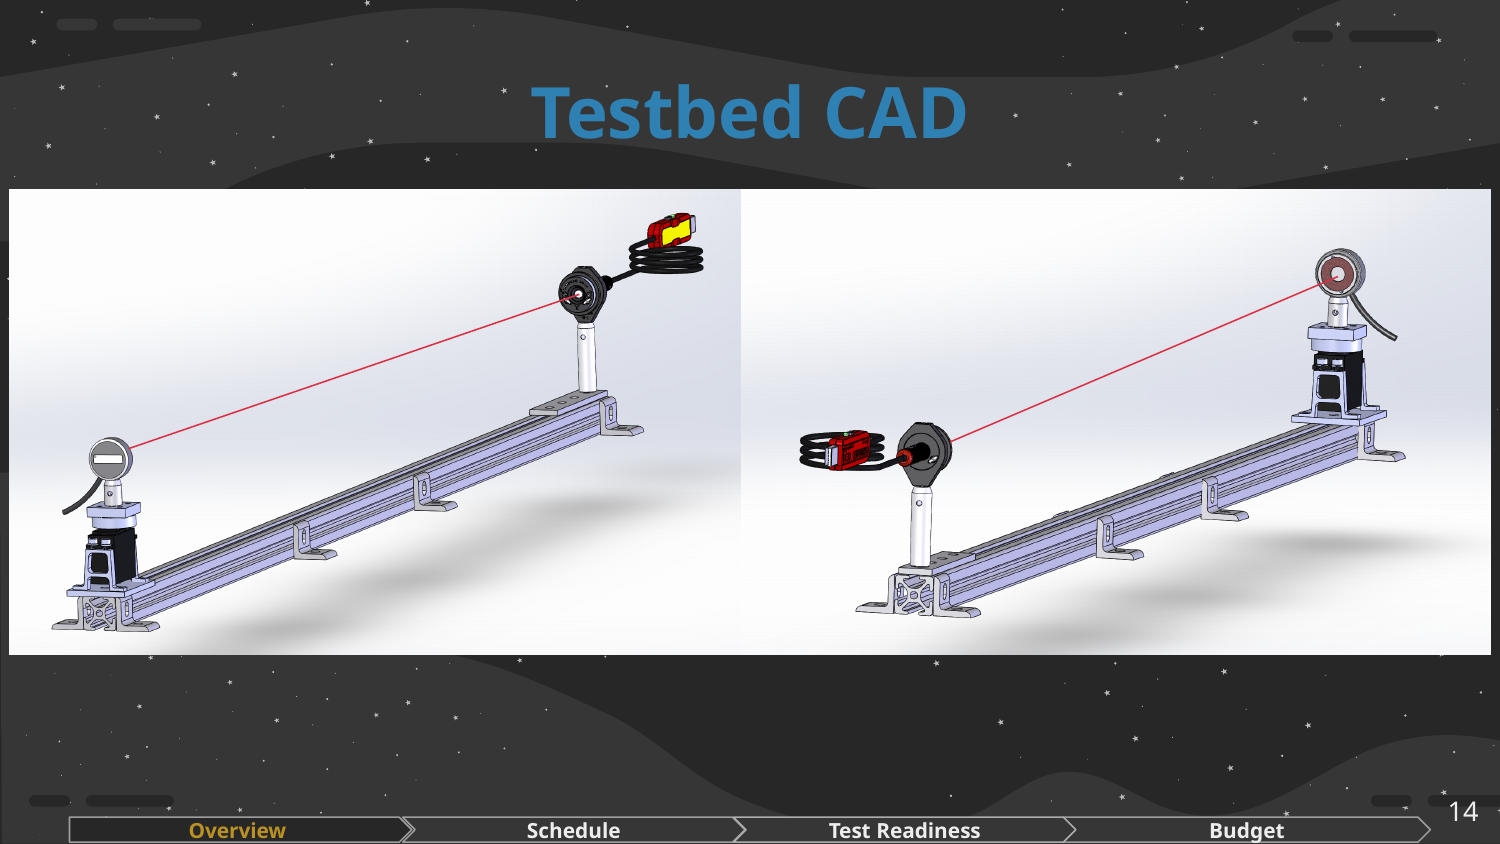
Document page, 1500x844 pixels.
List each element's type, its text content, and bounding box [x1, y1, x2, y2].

text_box Test Readiness [733, 817, 1076, 843]
text_box Budget [1064, 817, 1431, 843]
title Testbed CAD [124, 63, 1376, 157]
slide_number ‹#› [1403, 779, 1494, 844]
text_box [127, 294, 580, 449]
text_box Overview [69, 817, 412, 843]
text_box Schedule [402, 817, 745, 843]
picture [8, 189, 1492, 655]
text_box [949, 276, 1339, 443]
